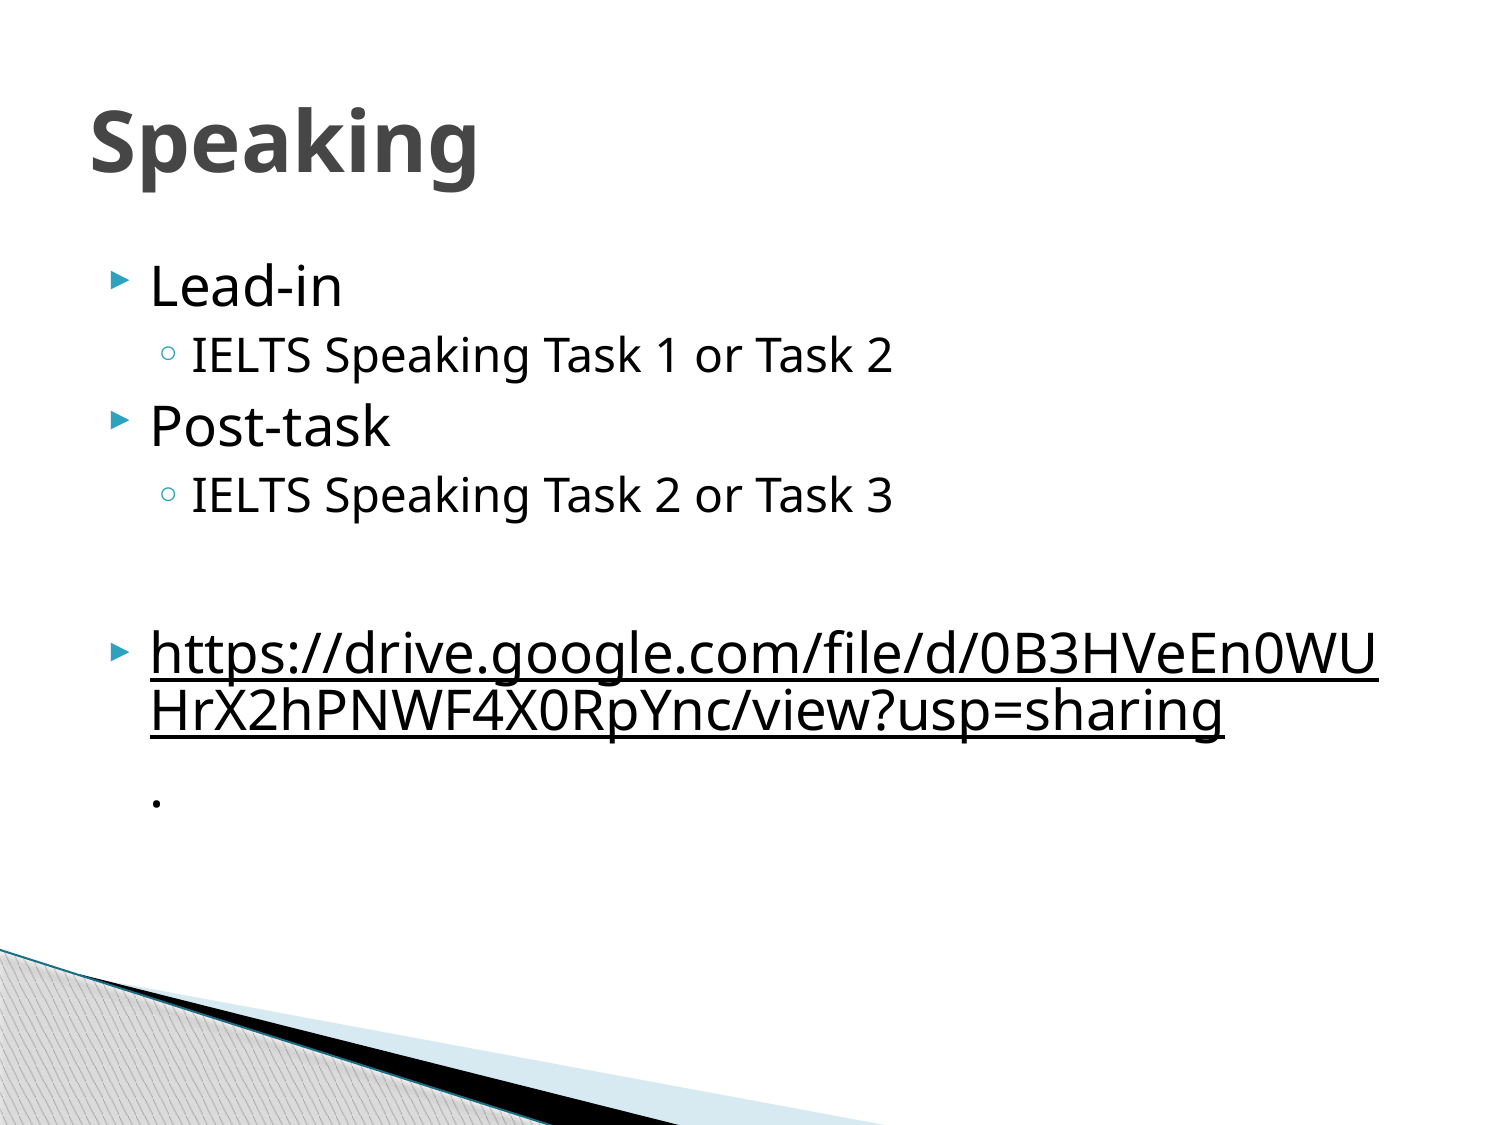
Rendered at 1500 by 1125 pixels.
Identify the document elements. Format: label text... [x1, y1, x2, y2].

title Speaking [75, 45, 1425, 233]
list Lead-in IELTS Speaking Task 1 or Task 2 Post-task IELTS Speaking Task 2 or Task 3 https://drive.google.com/file/d/0B3HVeEn0WUHrX2hPNWF4X0RpYnc/view?usp=sharing. [75, 243, 1436, 1024]
